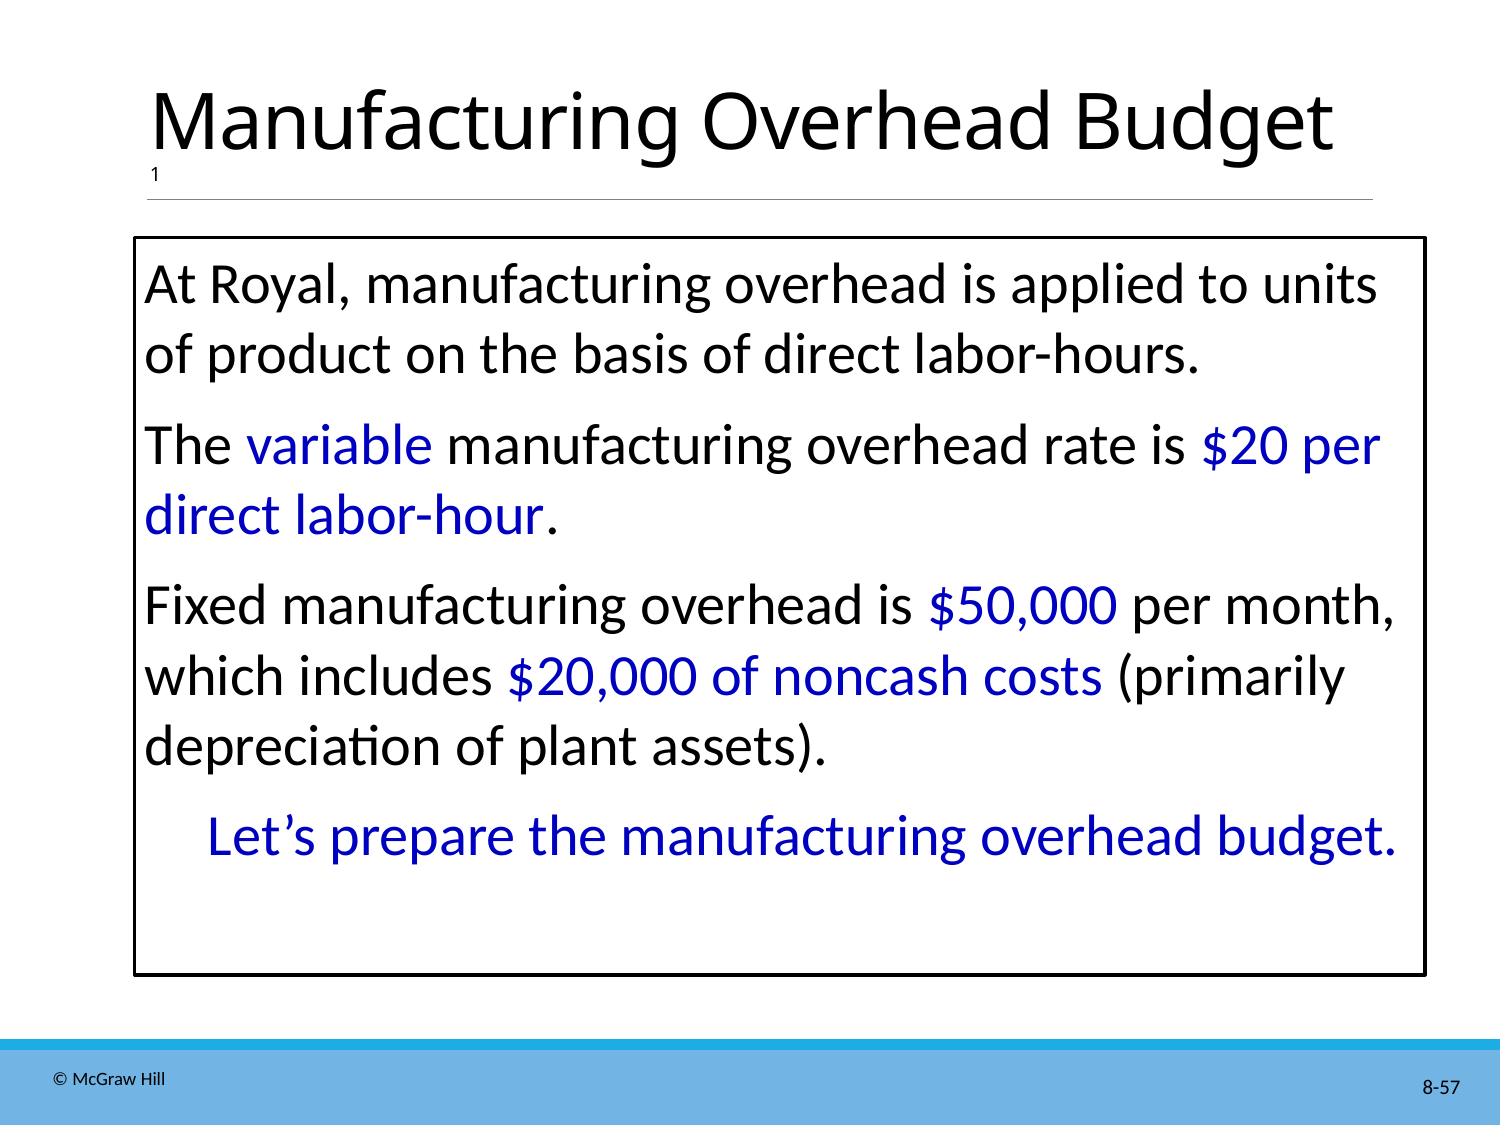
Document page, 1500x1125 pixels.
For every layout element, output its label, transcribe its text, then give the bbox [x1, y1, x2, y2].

list At Royal, manufacturing overhead is applied to units of product on the basis of direct labor-hours. The variable manufacturing overhead rate is $20 per direct labor-hour. Fixed manufacturing overhead is $50,000 per month, which includes $20,000 of noncash costs (primarily depreciation of plant assets). Let’s prepare the manufacturing overhead budget. [134, 237, 1425, 975]
title Manufacturing Overhead Budget 1 [134, 24, 1373, 194]
